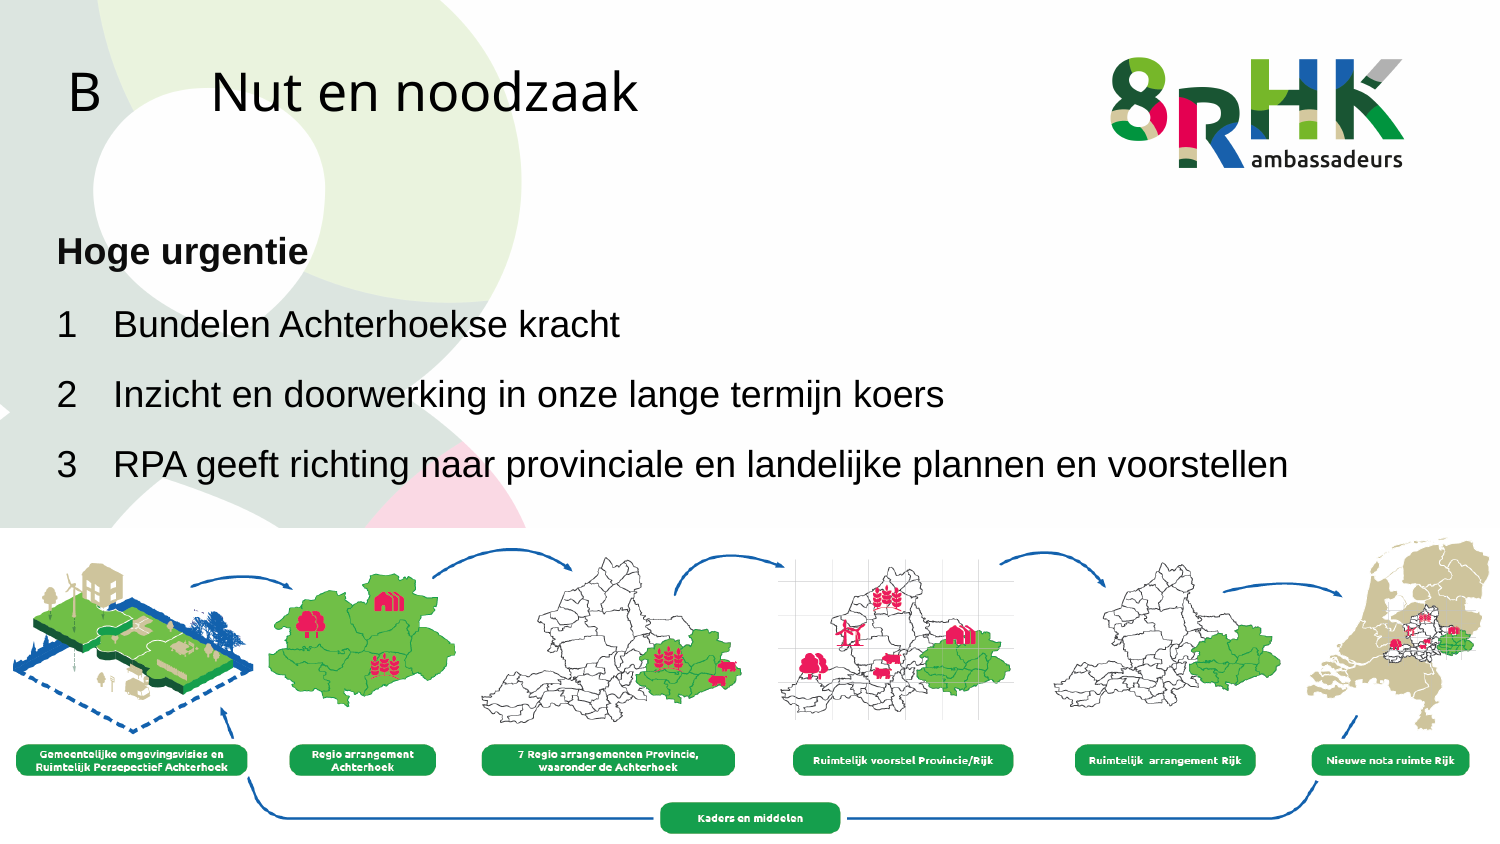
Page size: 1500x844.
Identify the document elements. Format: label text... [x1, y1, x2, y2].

title B Nut en noodzaak [52, 0, 1347, 131]
picture [0, 0, 1500, 844]
list Hoge urgentie Bundelen Achterhoekse kracht Inzicht en doorwerking in onze lange termijn koers RPA geeft richting naar provinciale en landelijke plannen en voorstellen [41, 156, 1500, 528]
